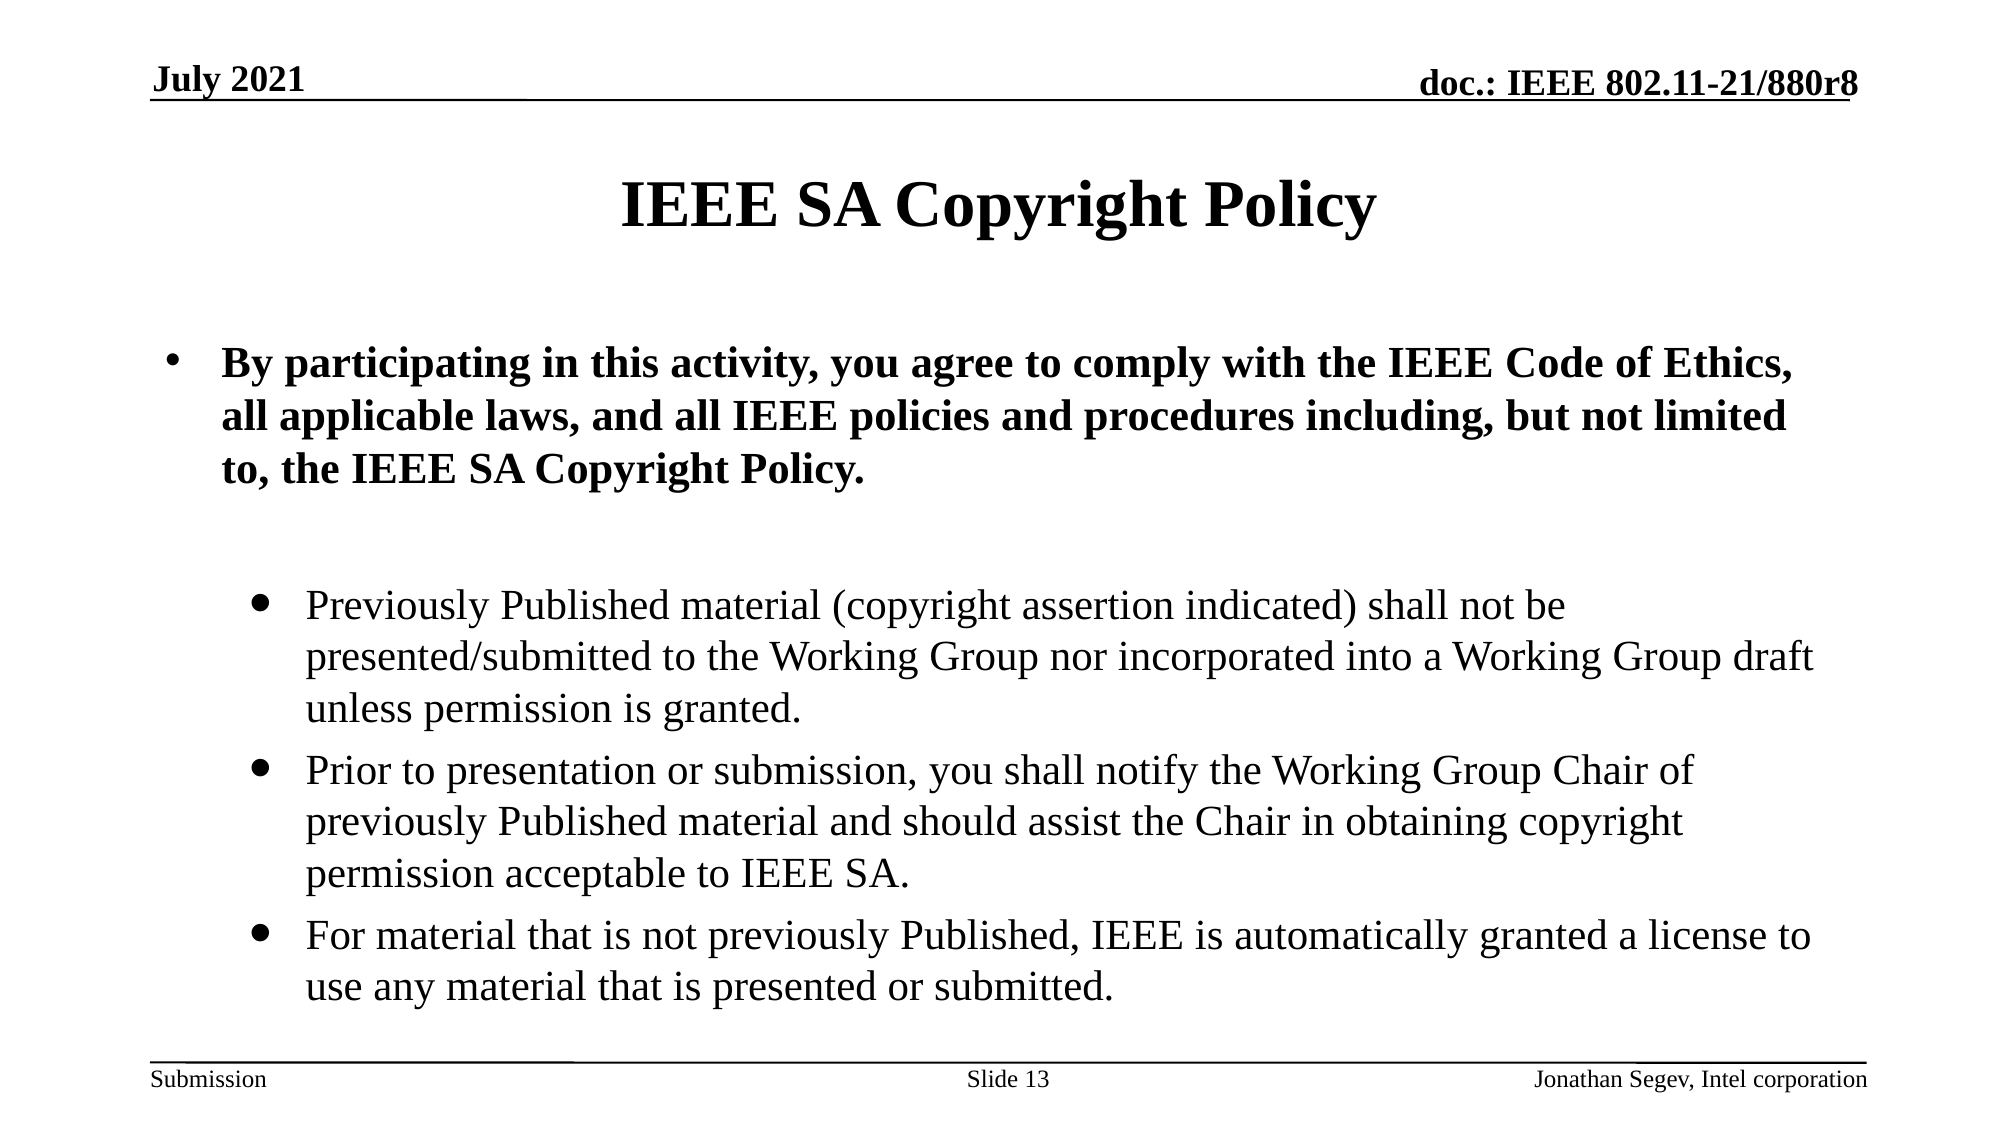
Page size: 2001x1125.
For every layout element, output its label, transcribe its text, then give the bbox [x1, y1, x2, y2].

slide_number Slide 13 [950, 1061, 1067, 1123]
title IEEE SA Copyright Policy [149, 112, 1850, 288]
footer Jonathan Segev, Intel corporation [1171, 1061, 1869, 1093]
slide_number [152, 54, 563, 100]
list By participating in this activity, you agree to comply with the IEEE Code of Ethics, all applicable laws, and all IEEE policies and procedures including, but not limited to, the IEEE SA Copyright Policy. Previously Published material (copyright assertion indicated) shall not be presented/submitted to the Working Group nor incorporated into a Working Group draft unless permission is granted. Prior to presentation or submission, you shall notify the Working Group Chair of previously Published material and should assist the Chair in obtaining copyright permission acceptable to IEEE SA. For material that is not previously Published, IEEE is automatically granted a license to use any material that is presented or submitted. [149, 324, 1850, 1000]
